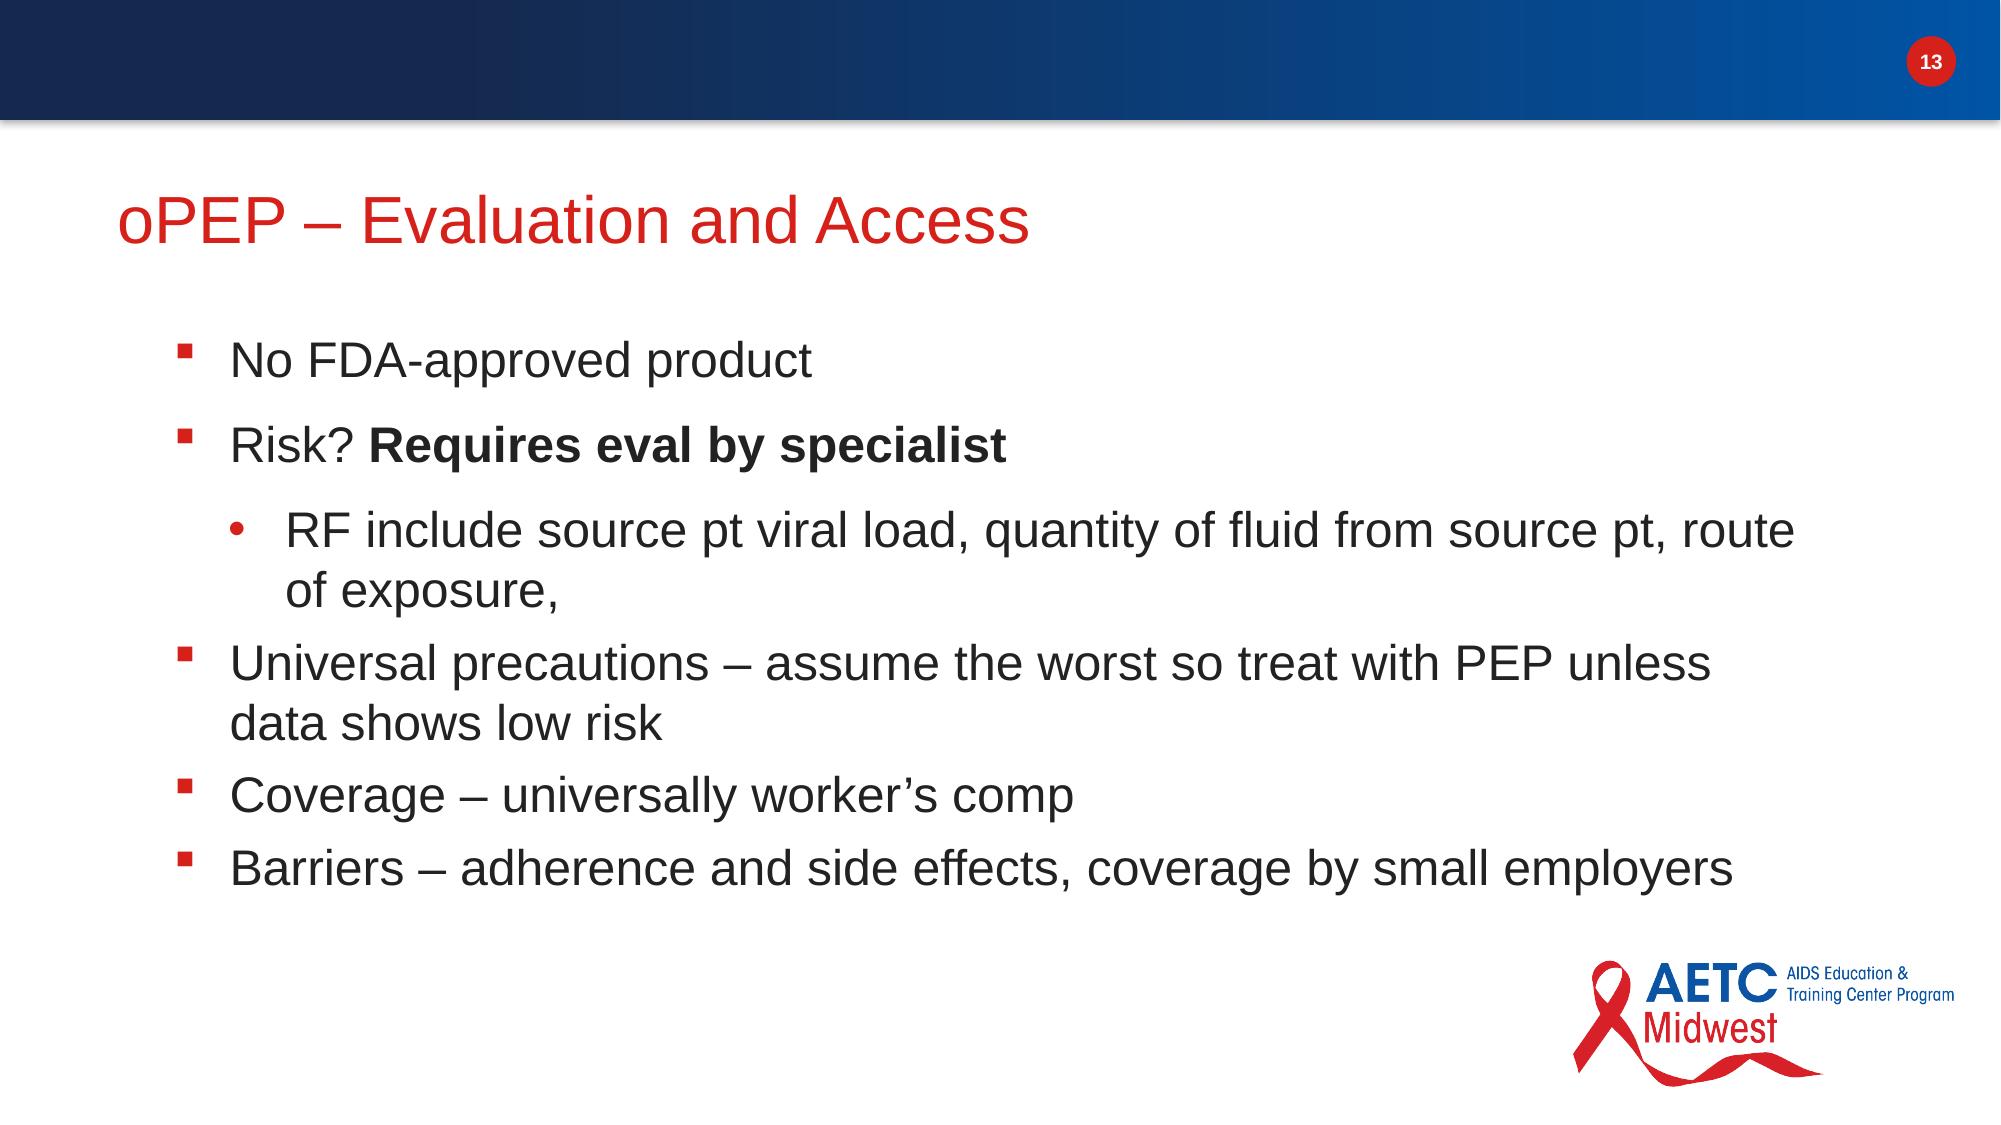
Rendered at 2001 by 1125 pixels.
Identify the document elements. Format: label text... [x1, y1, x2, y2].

title oPEP – Evaluation and Access [102, 169, 1828, 276]
list No FDA-approved product Risk? Requires eval by specialist RF include source pt viral load, quantity of fluid from source pt, route of exposure, Universal precautions – assume the worst so treat with PEP unless data shows low risk Coverage – universally worker’s comp Barriers – adherence and side effects, coverage by small employers [102, 320, 1828, 811]
picture [1572, 957, 1957, 1089]
